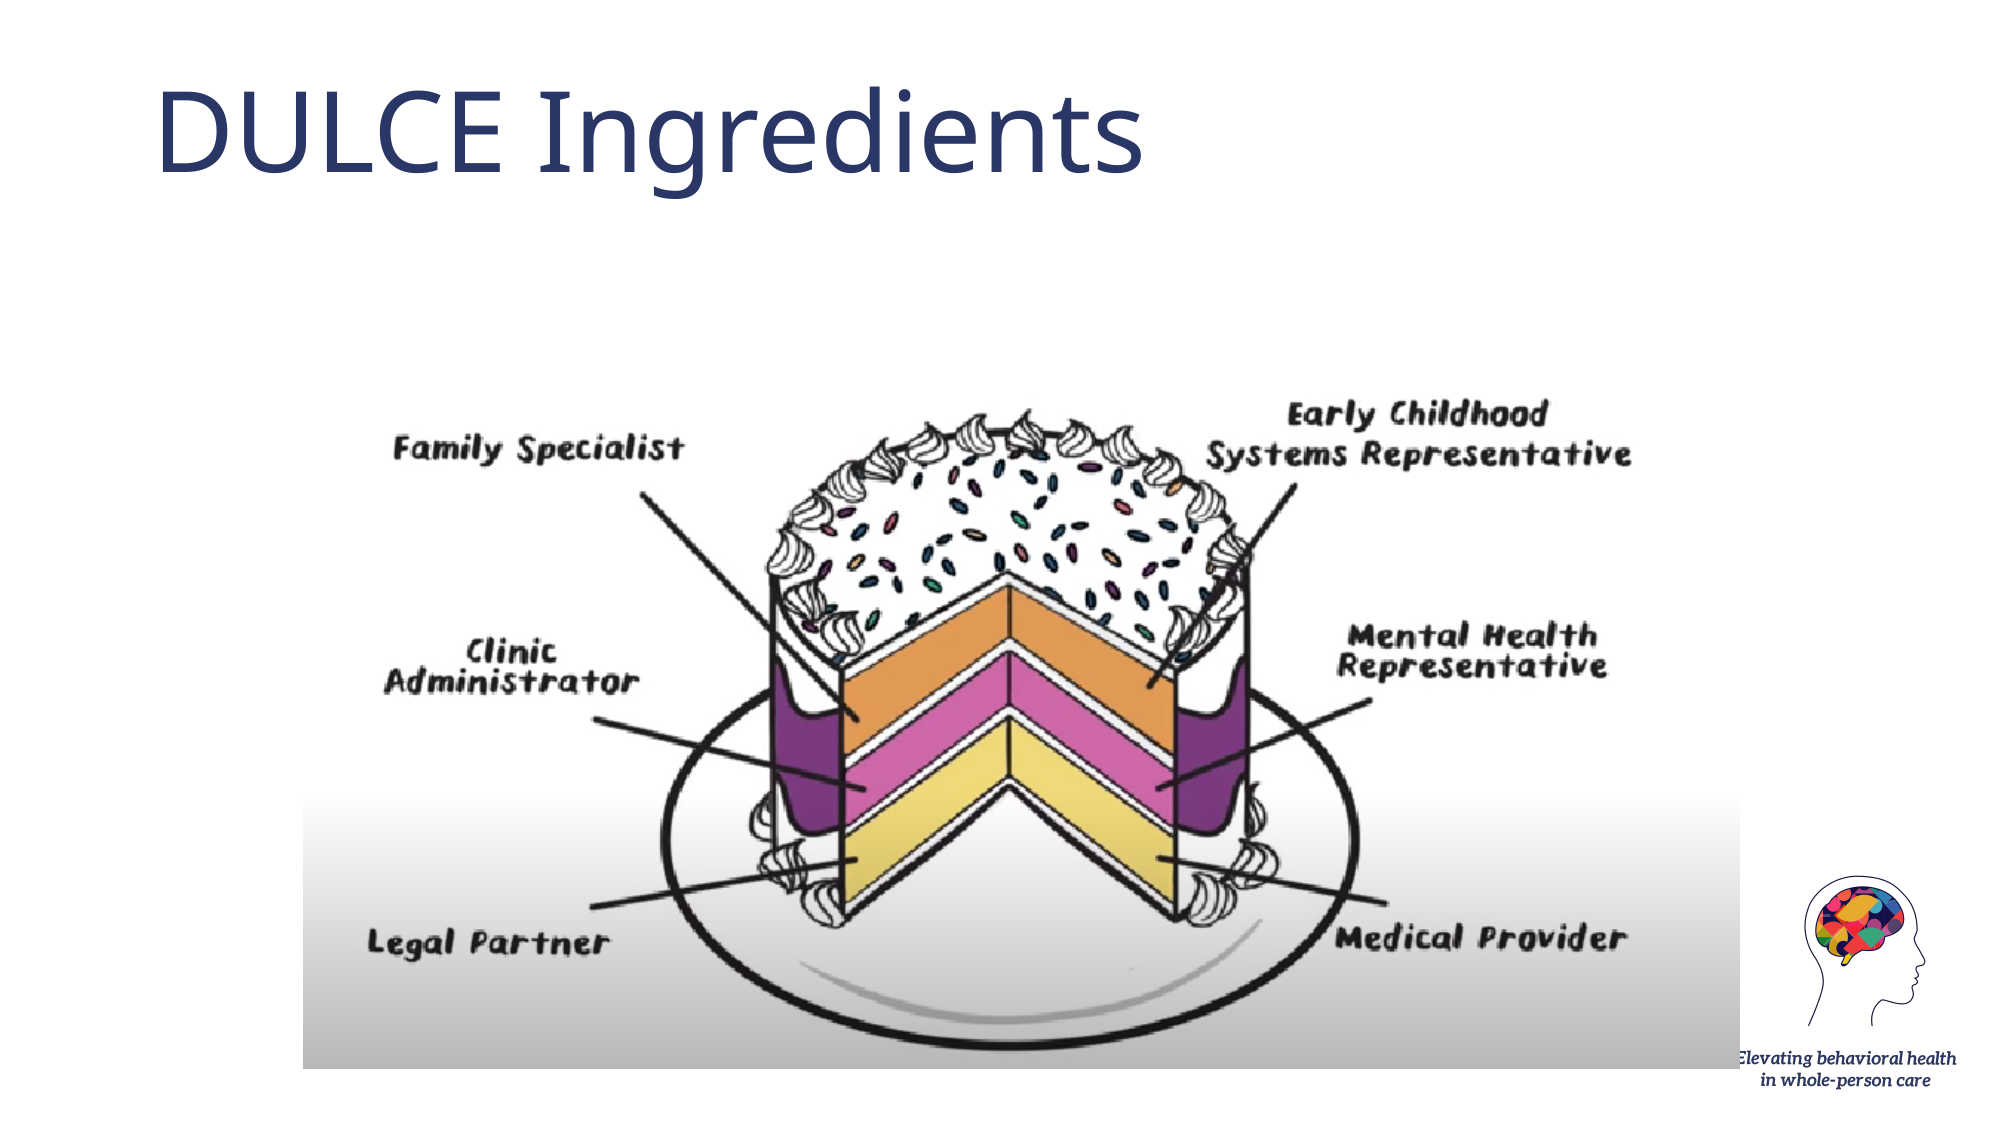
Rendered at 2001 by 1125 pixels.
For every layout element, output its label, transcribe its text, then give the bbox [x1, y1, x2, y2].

picture [1725, 859, 1965, 1102]
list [303, 287, 1740, 1069]
title DULCE Ingredients [137, 59, 1863, 278]
